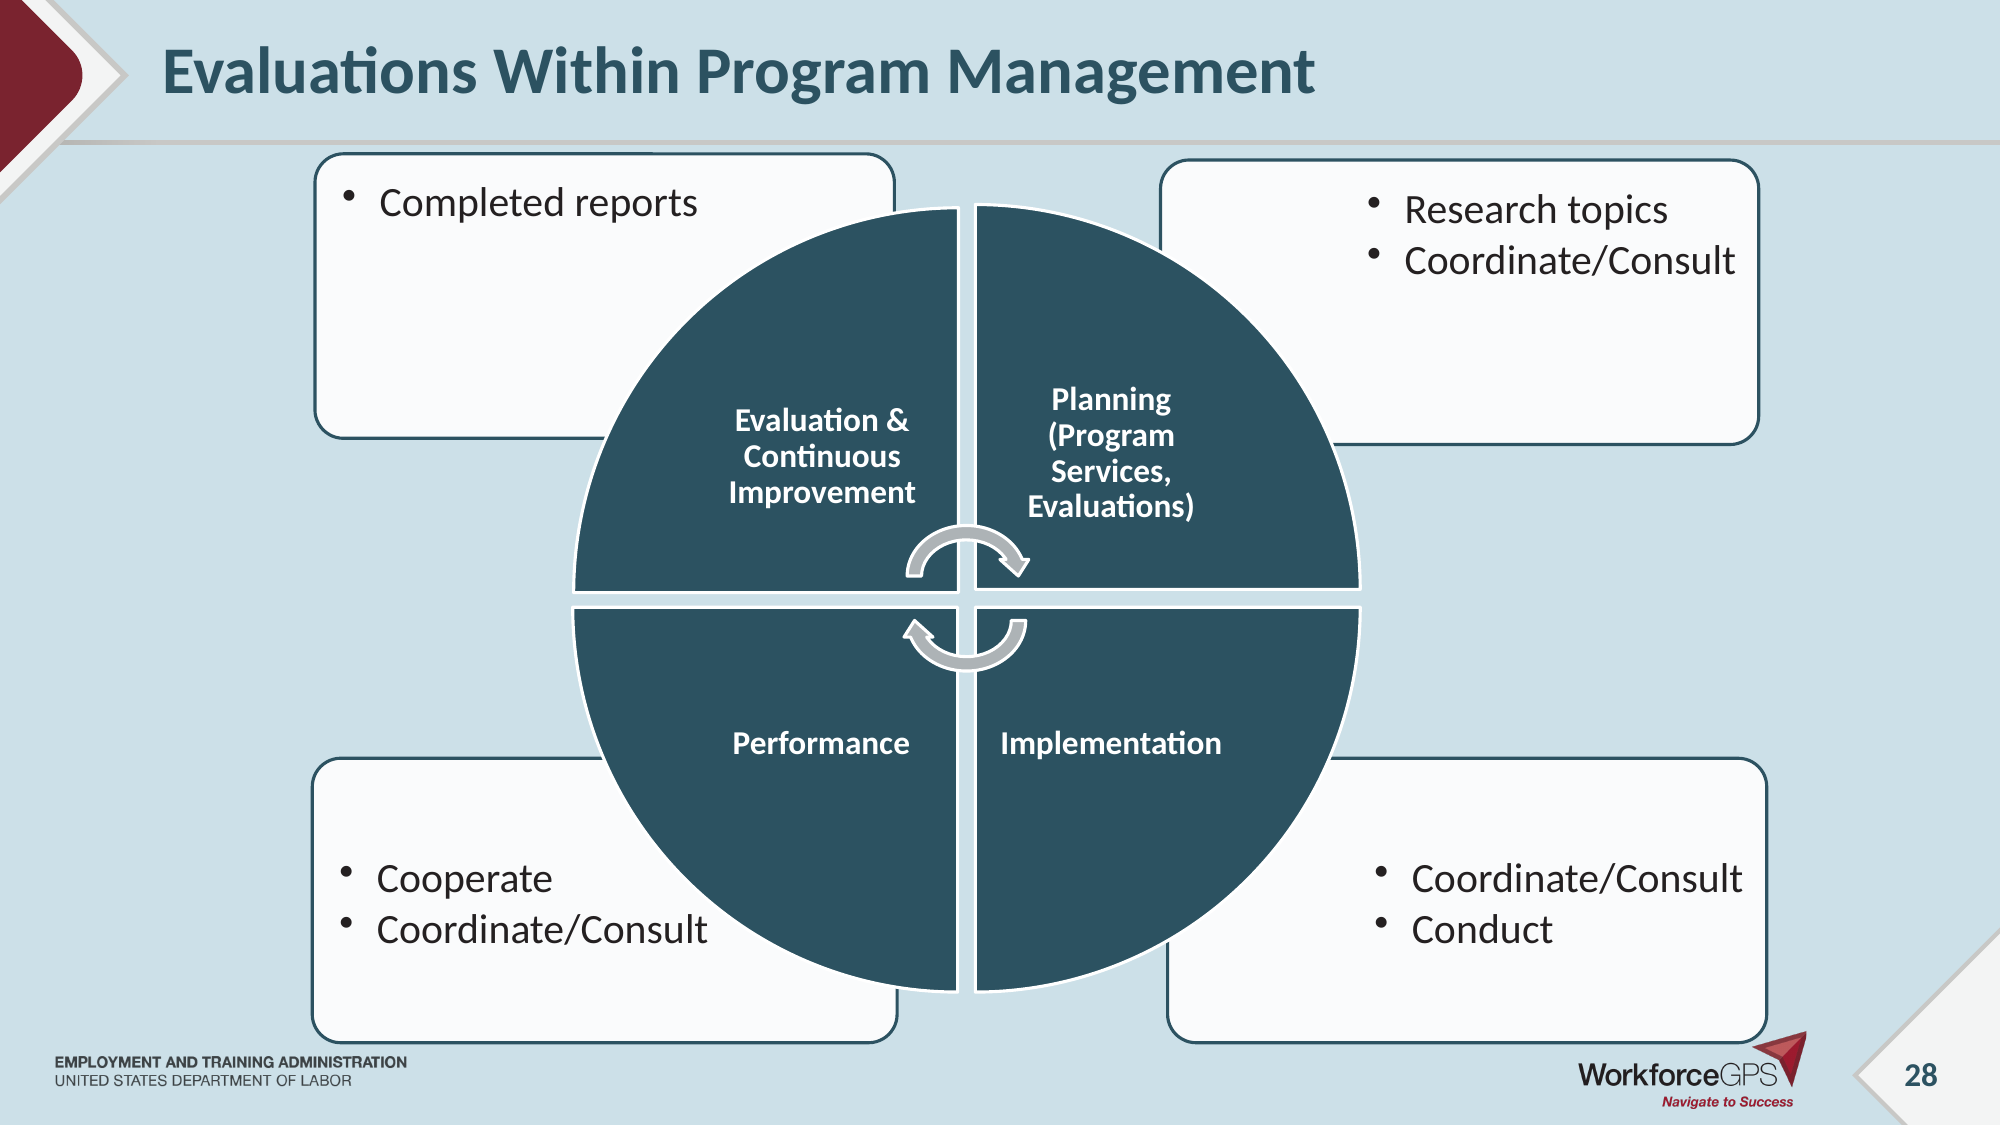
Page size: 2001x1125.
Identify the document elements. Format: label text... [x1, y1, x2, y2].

title Evaluations Within Program Management [132, 7, 1950, 137]
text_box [131, 153, 1801, 1043]
slide_number 28 [1867, 1042, 1975, 1103]
